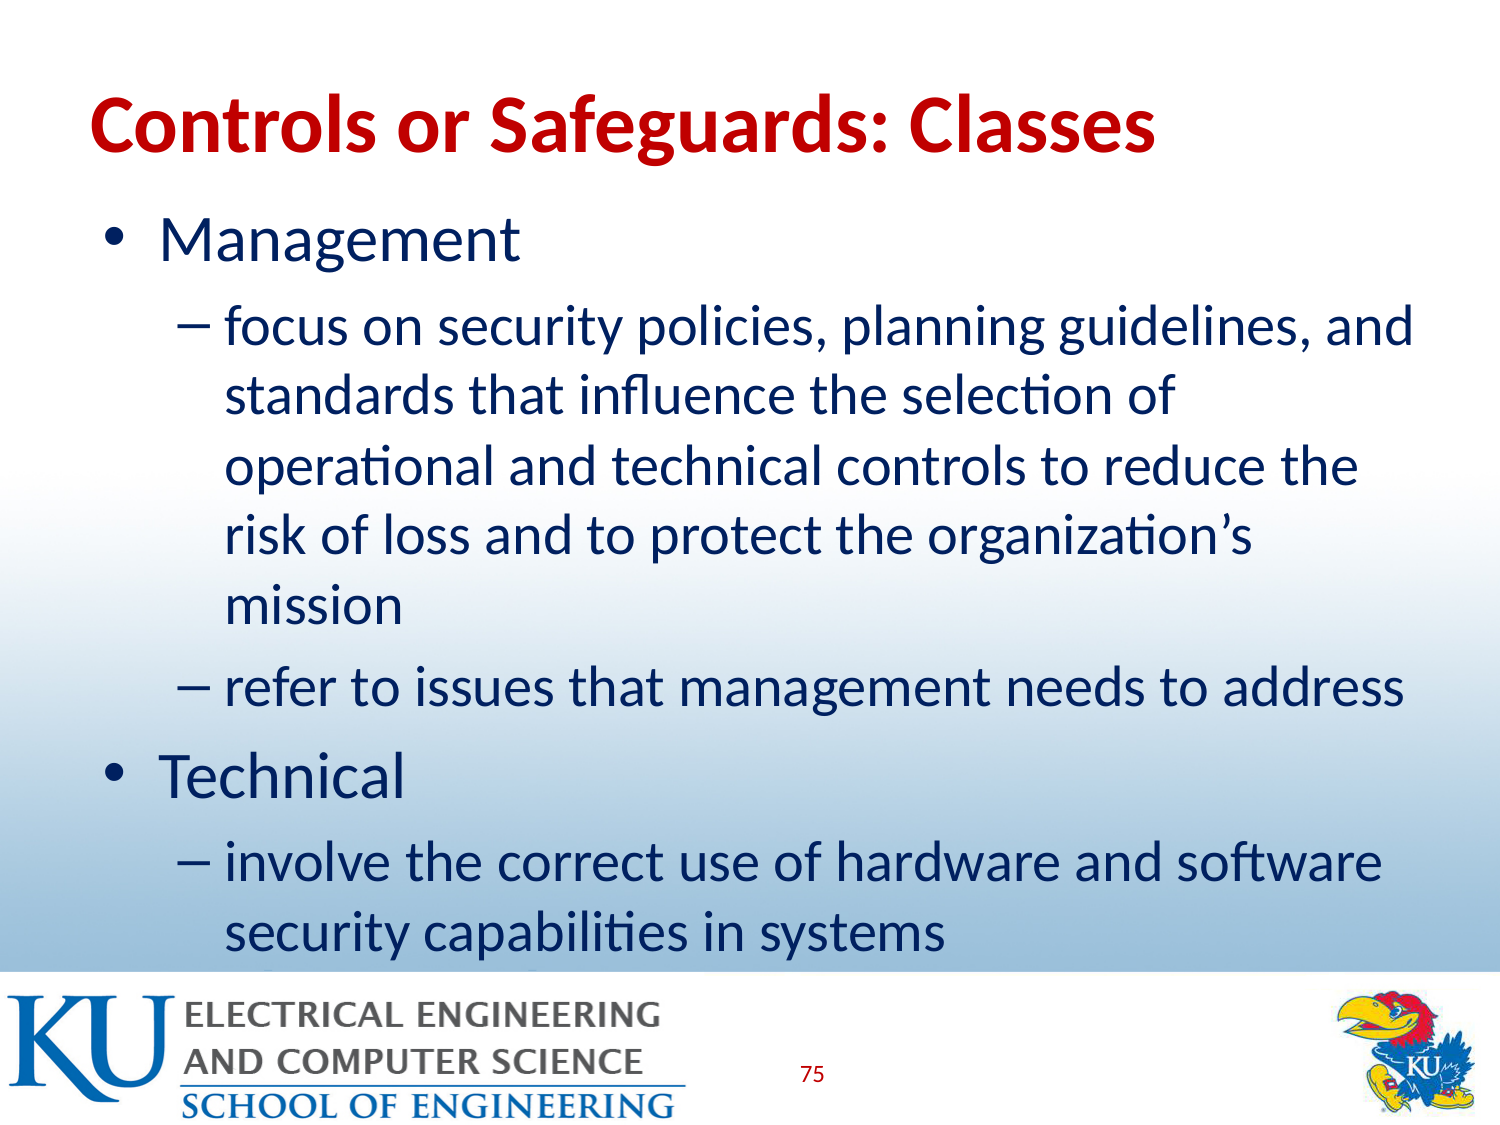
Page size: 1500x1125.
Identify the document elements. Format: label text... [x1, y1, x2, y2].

slide_number 75 [637, 1042, 988, 1103]
list Management focus on security policies, planning guidelines, and standards that influence the selection of operational and technical controls to reduce the risk of loss and to protect the organization’s mission refer to issues that management needs to address Technical involve the correct use of hardware and software security capabilities in systems [87, 187, 1438, 988]
picture [0, 0, 1500, 1125]
title Controls or Safeguards: Classes [75, 24, 1425, 213]
